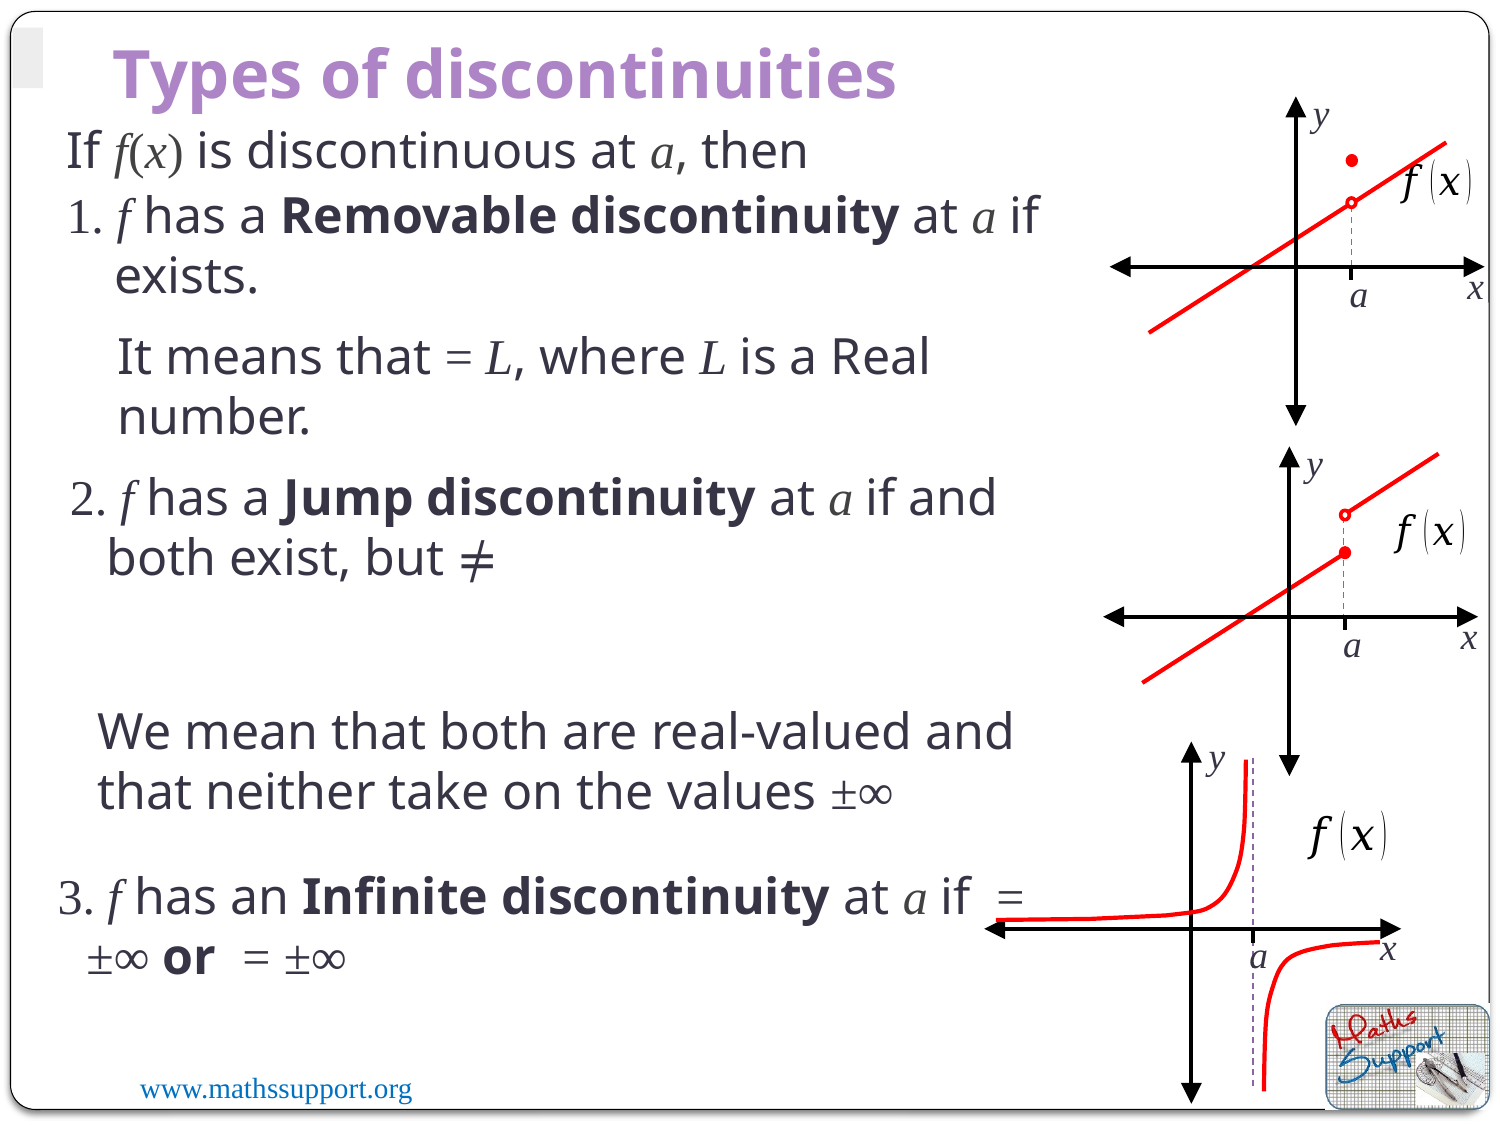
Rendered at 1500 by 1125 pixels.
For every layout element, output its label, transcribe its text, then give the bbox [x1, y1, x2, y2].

text_box [12, 27, 43, 89]
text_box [1109, 80, 1485, 427]
text_box We mean that both are real-valued and that neither take on the values ±∞ [83, 691, 1071, 827]
title Types of discontinuities [97, 25, 1448, 127]
text_box If f(x) is discontinuous at a, then [52, 111, 921, 187]
text_box [130, 1074, 414, 1113]
text_box [1324, 999, 1488, 1113]
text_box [1102, 430, 1479, 777]
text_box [984, 724, 1402, 1105]
